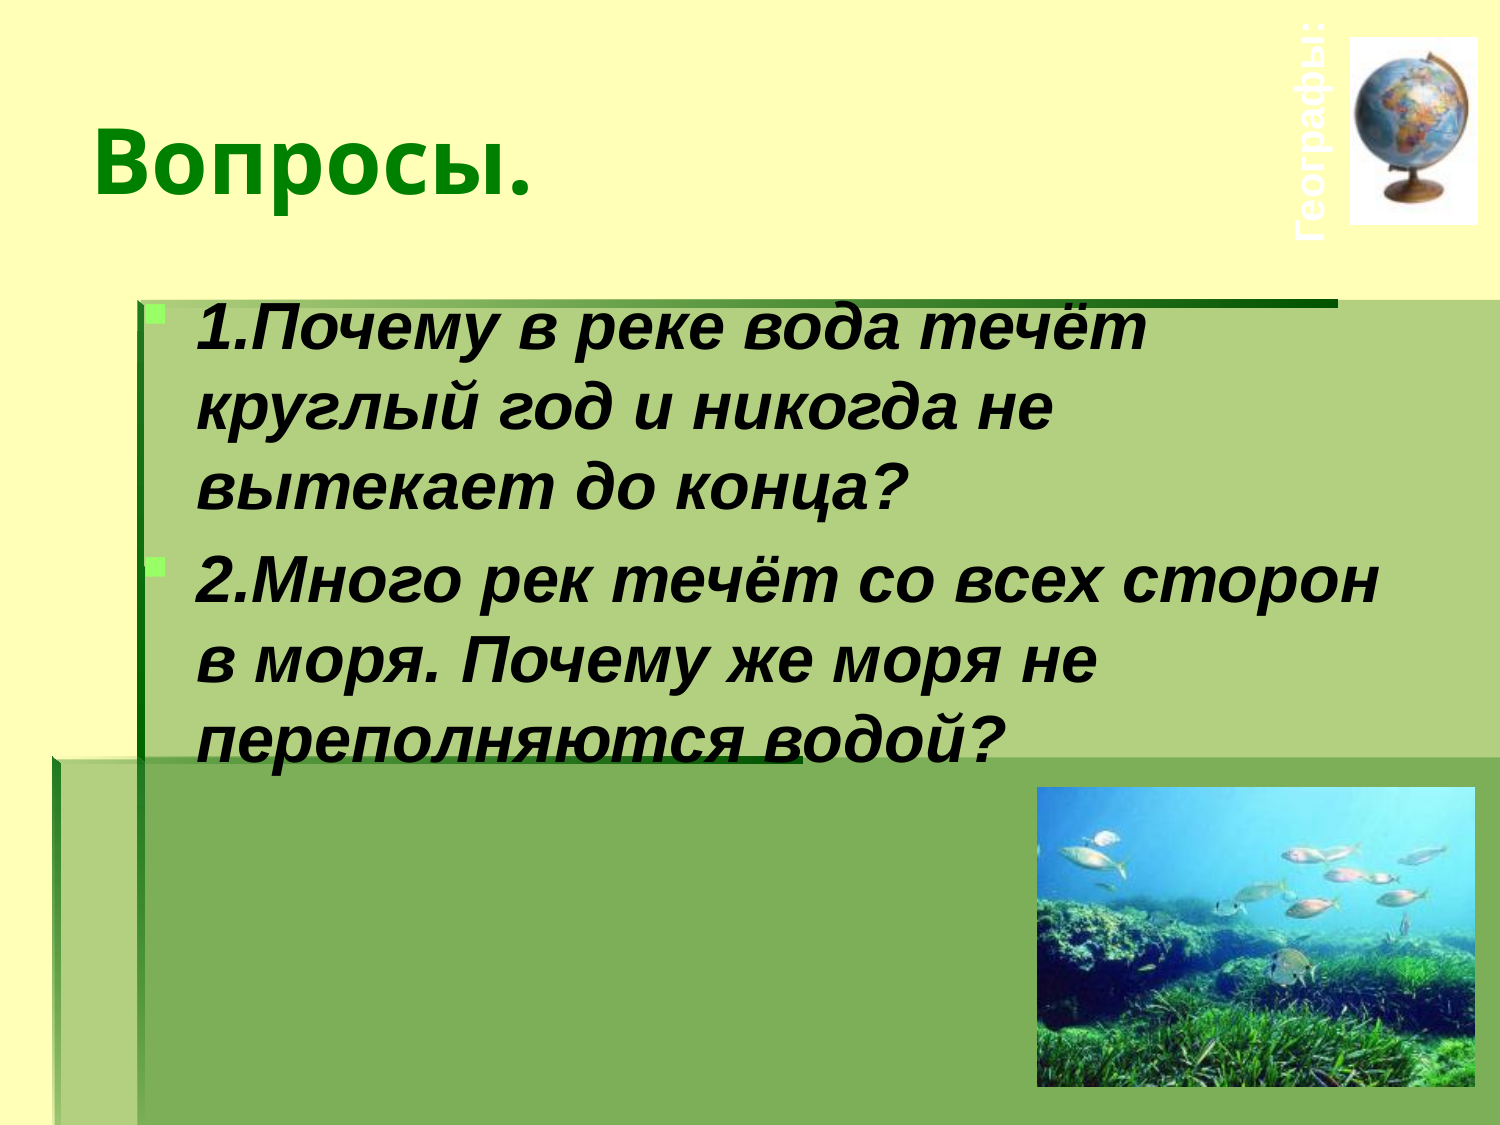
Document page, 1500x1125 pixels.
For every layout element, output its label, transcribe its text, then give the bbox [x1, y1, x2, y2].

picture [1037, 787, 1476, 1087]
picture [1349, 37, 1478, 226]
title Вопросы. [75, 40, 1451, 275]
text_box Географы: [1275, 0, 1340, 259]
list 1.Почему в реке вода течёт круглый год и никогда не вытекает до конца? 2.Много рек течёт со всех сторон в моря. Почему же моря не переполняются водой? [125, 275, 1439, 963]
